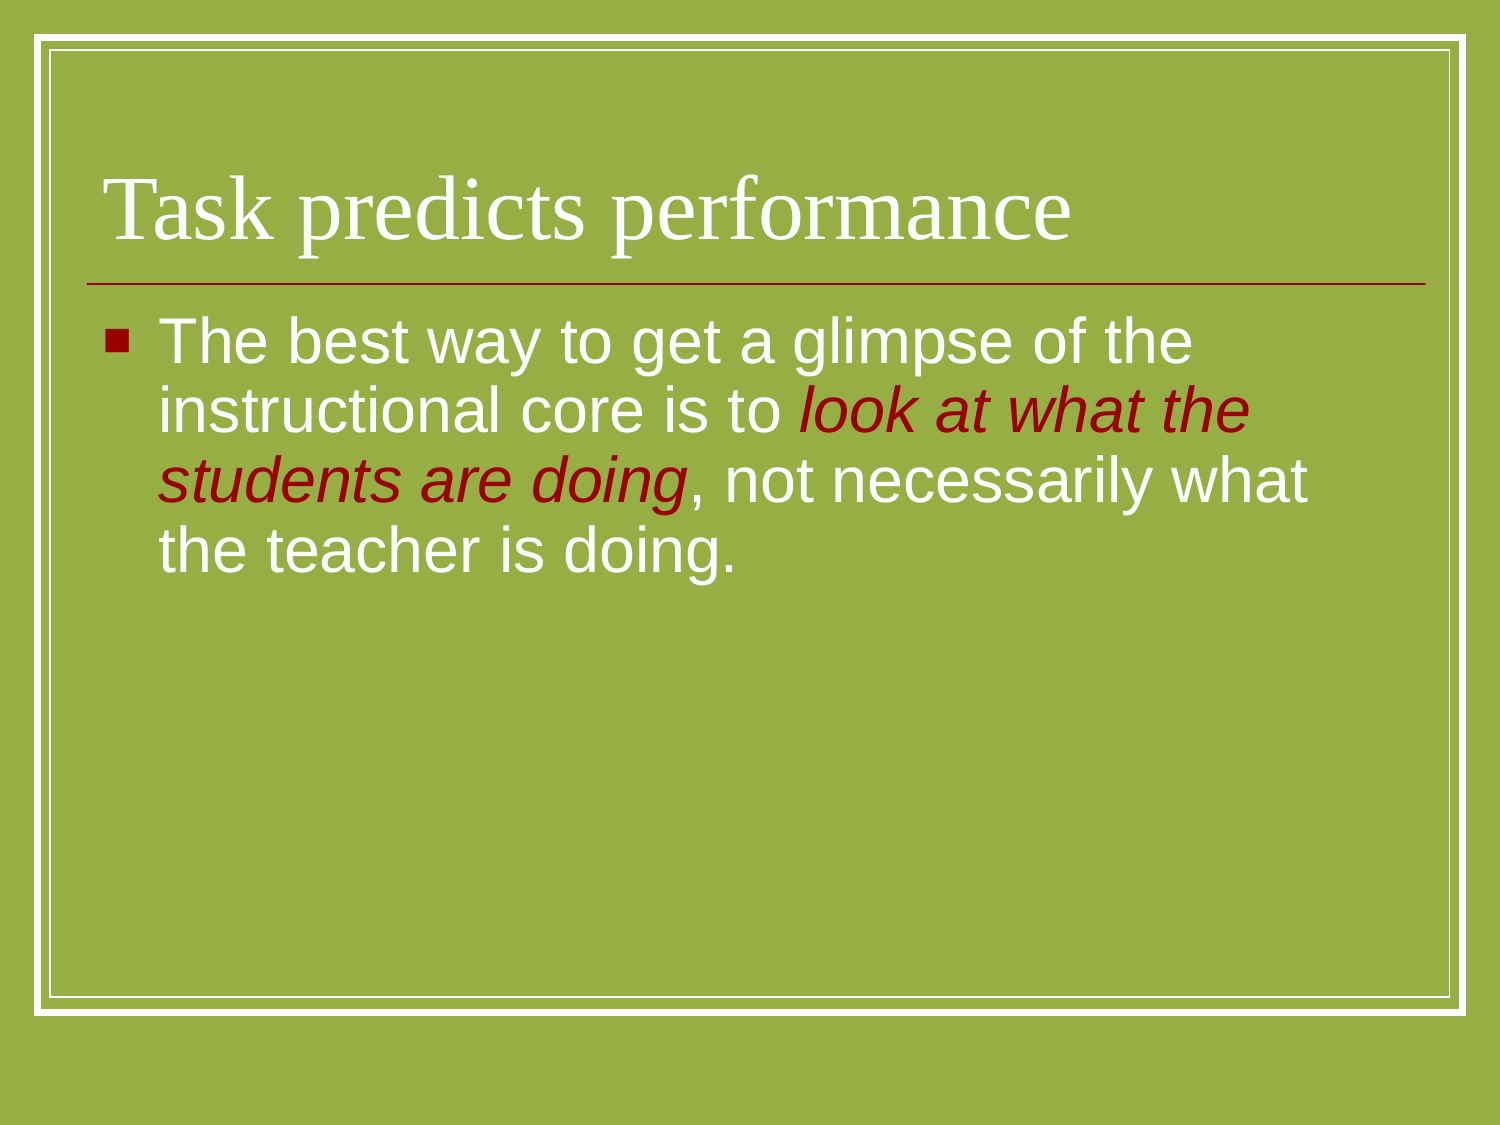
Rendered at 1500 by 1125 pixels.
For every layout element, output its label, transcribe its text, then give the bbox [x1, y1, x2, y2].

title Task predicts performance [87, 77, 1425, 266]
list The best way to get a glimpse of the instructional core is to look at what the students are doing, not necessarily what the teacher is doing. [87, 299, 1425, 963]
